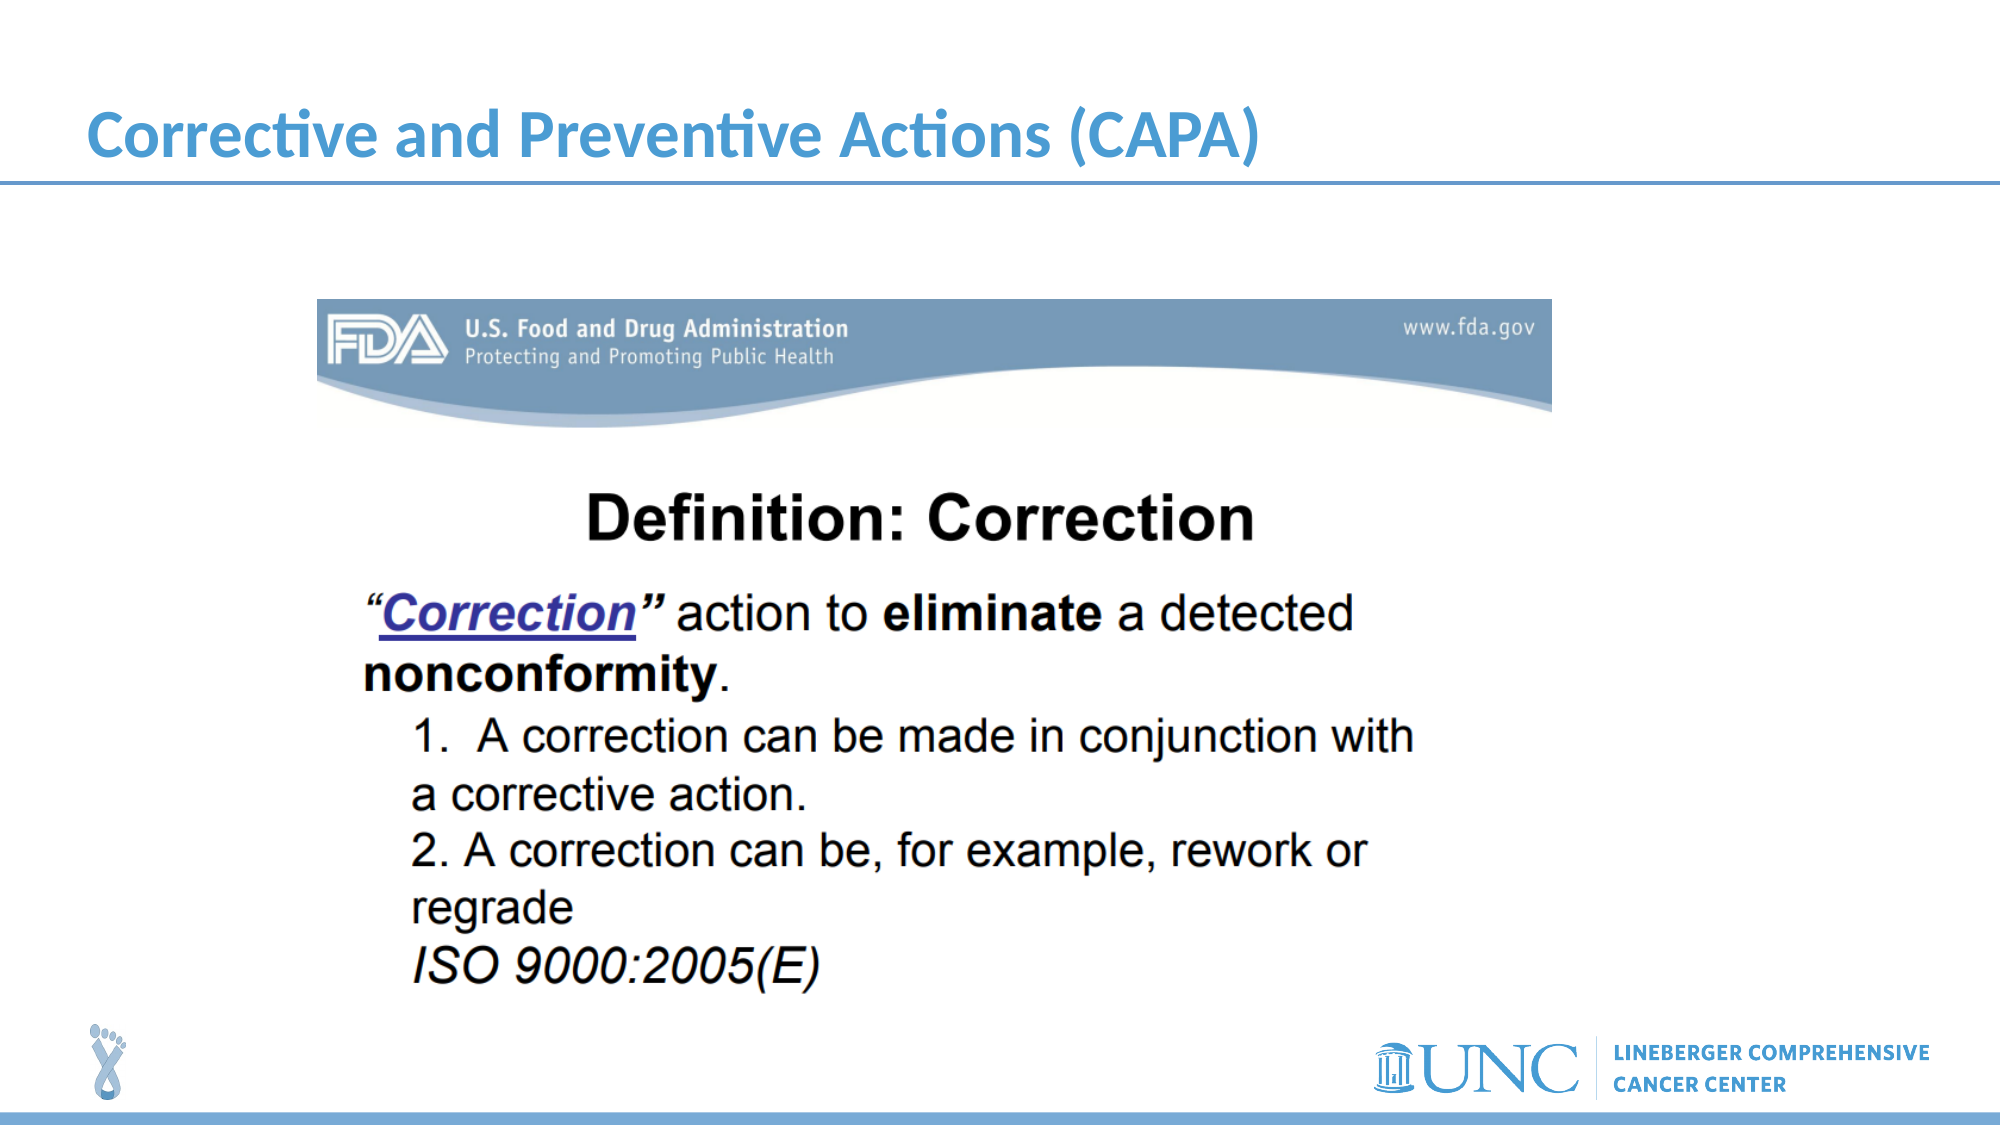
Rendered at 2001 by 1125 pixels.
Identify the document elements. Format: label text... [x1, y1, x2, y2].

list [317, 299, 1552, 1014]
picture [90, 1024, 126, 1100]
picture [1374, 1036, 1929, 1100]
title Corrective and Preventive Actions (CAPA) [72, 90, 1797, 180]
